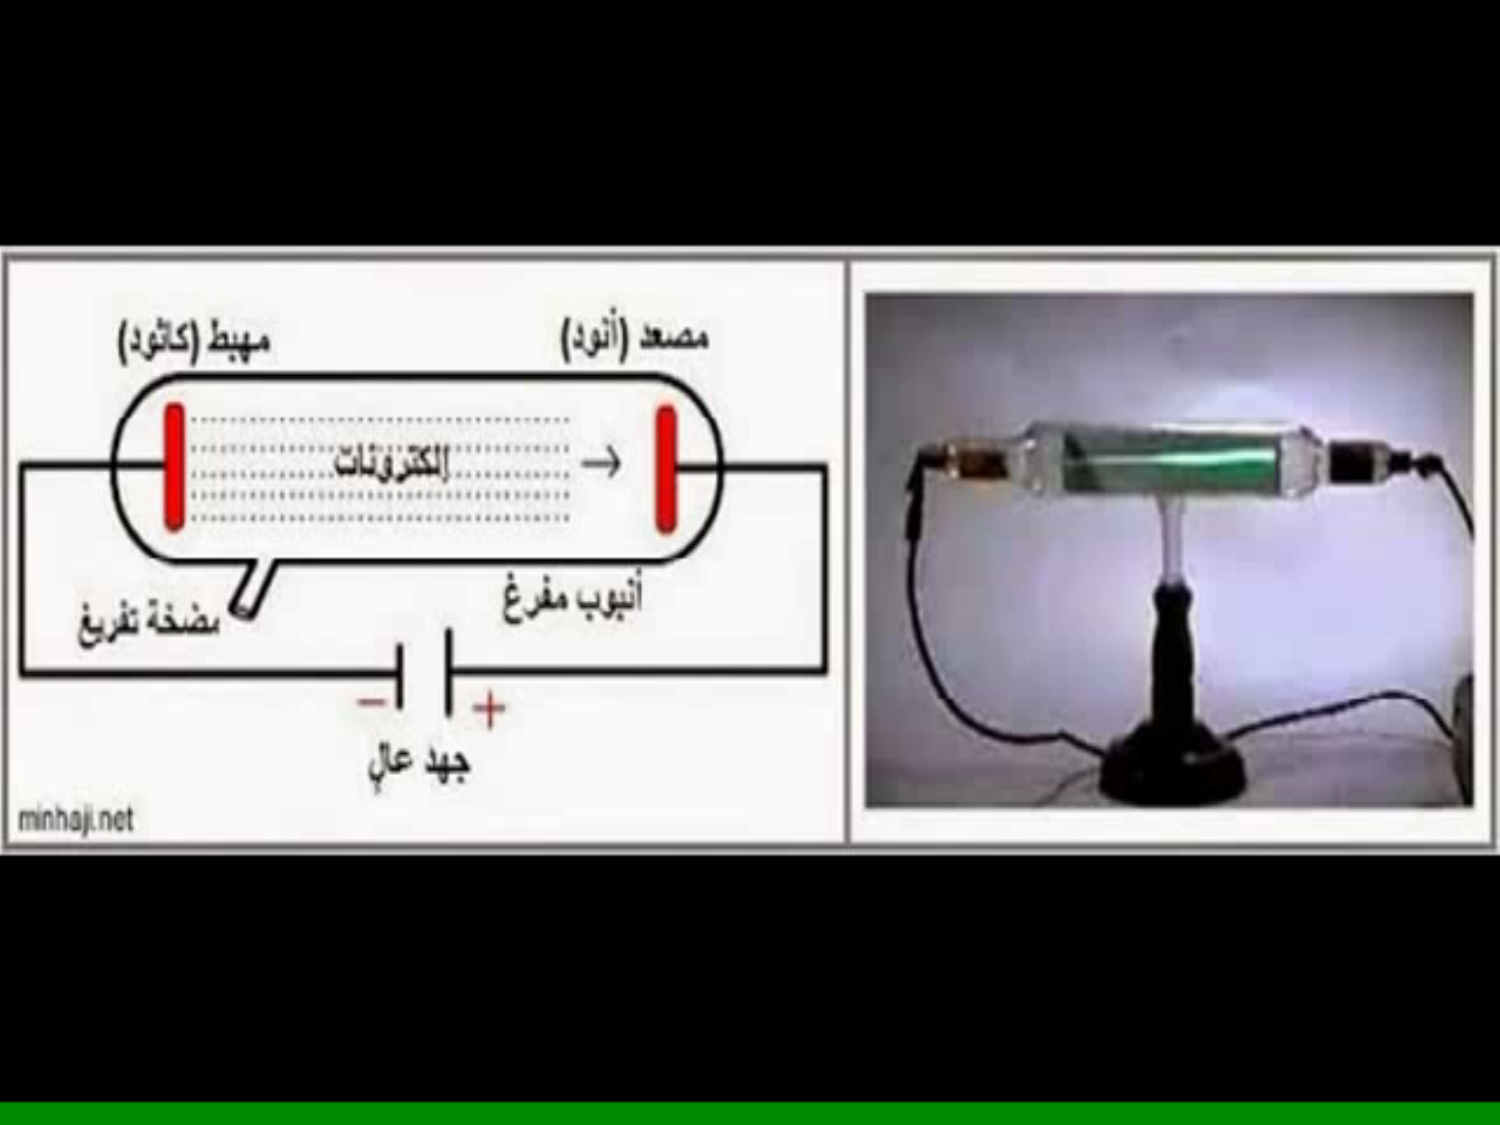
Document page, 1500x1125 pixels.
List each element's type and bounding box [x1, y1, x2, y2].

text_box [0, 0, 1500, 1125]
